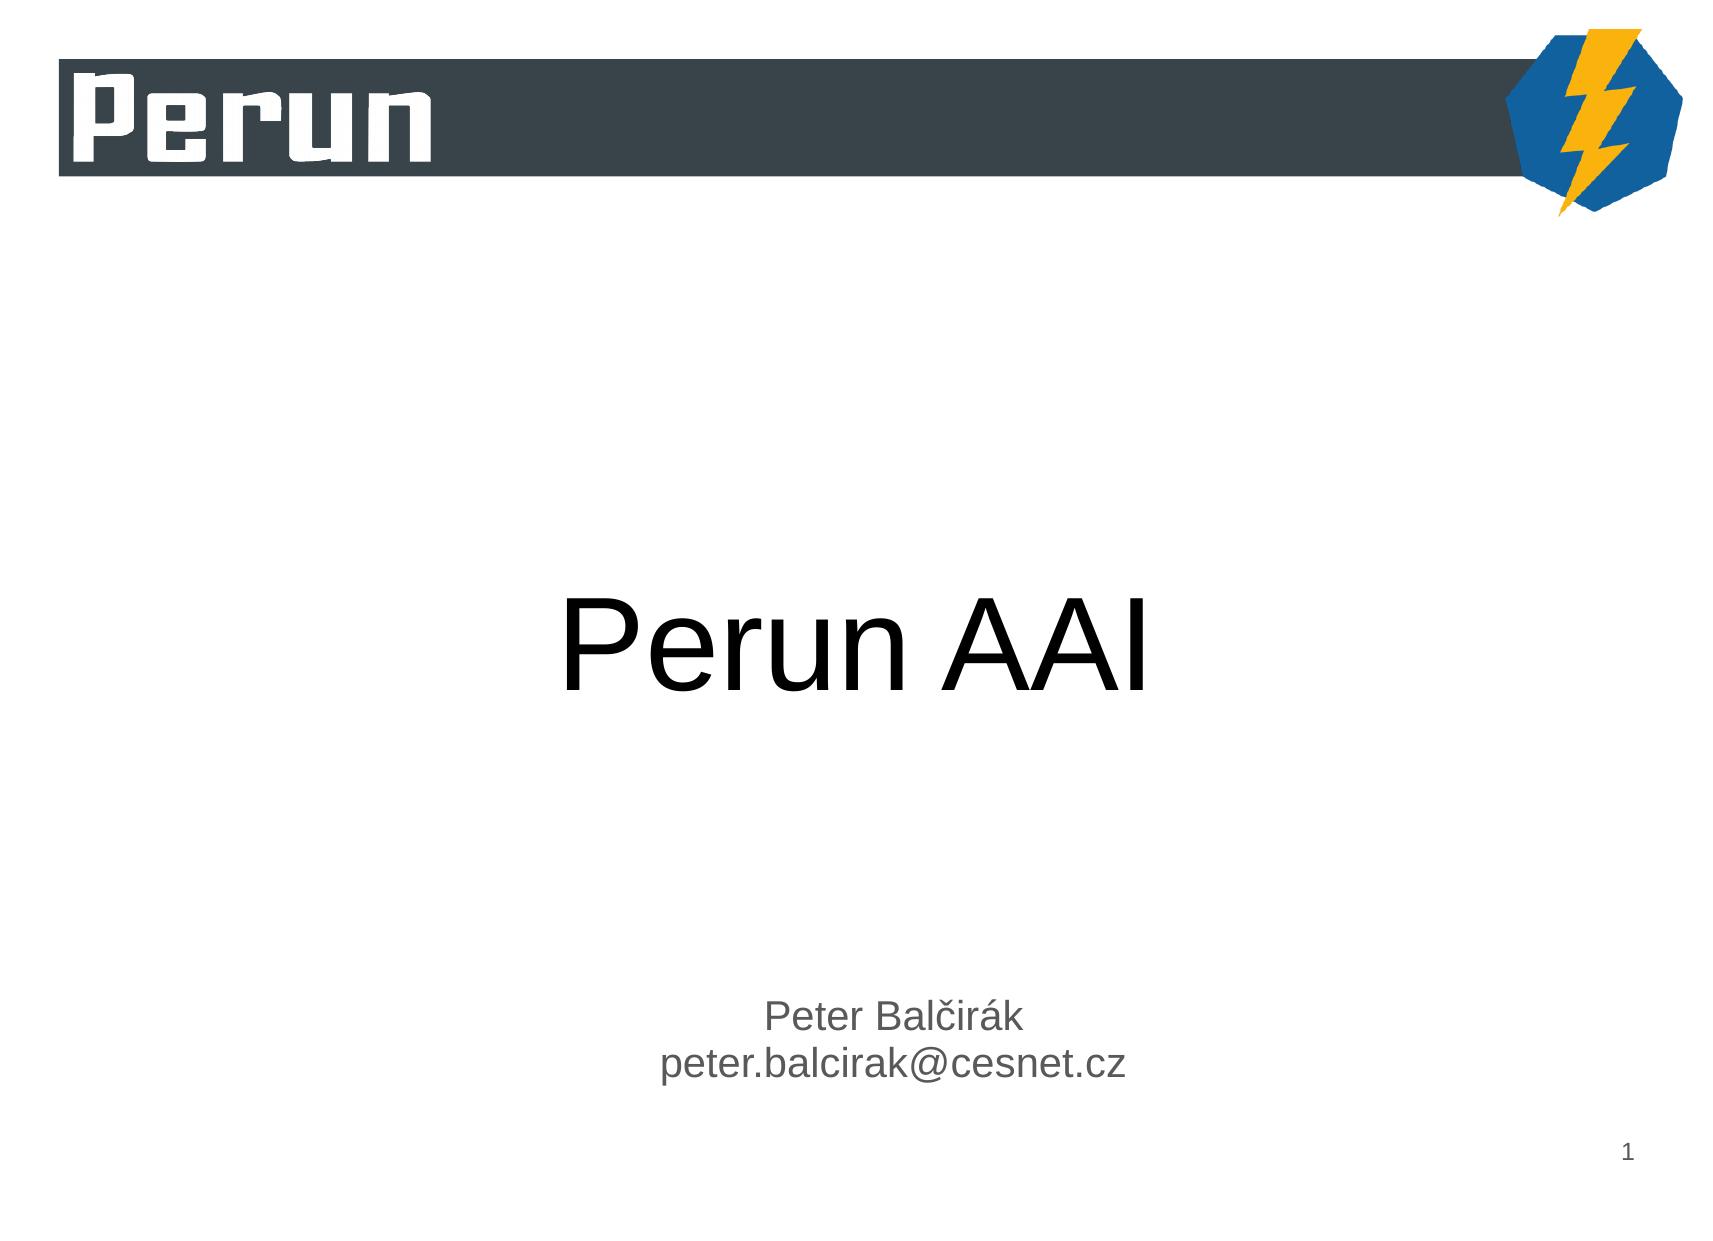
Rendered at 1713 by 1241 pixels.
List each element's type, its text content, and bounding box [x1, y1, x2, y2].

picture [1505, 29, 1683, 217]
slide_number ‹#› [1550, 1122, 1654, 1187]
picture [73, 73, 431, 162]
title Perun AAI [59, 341, 1654, 737]
subtitle Peter Balčirák peter.balcirak@cesnet.cz [59, 974, 1654, 1122]
